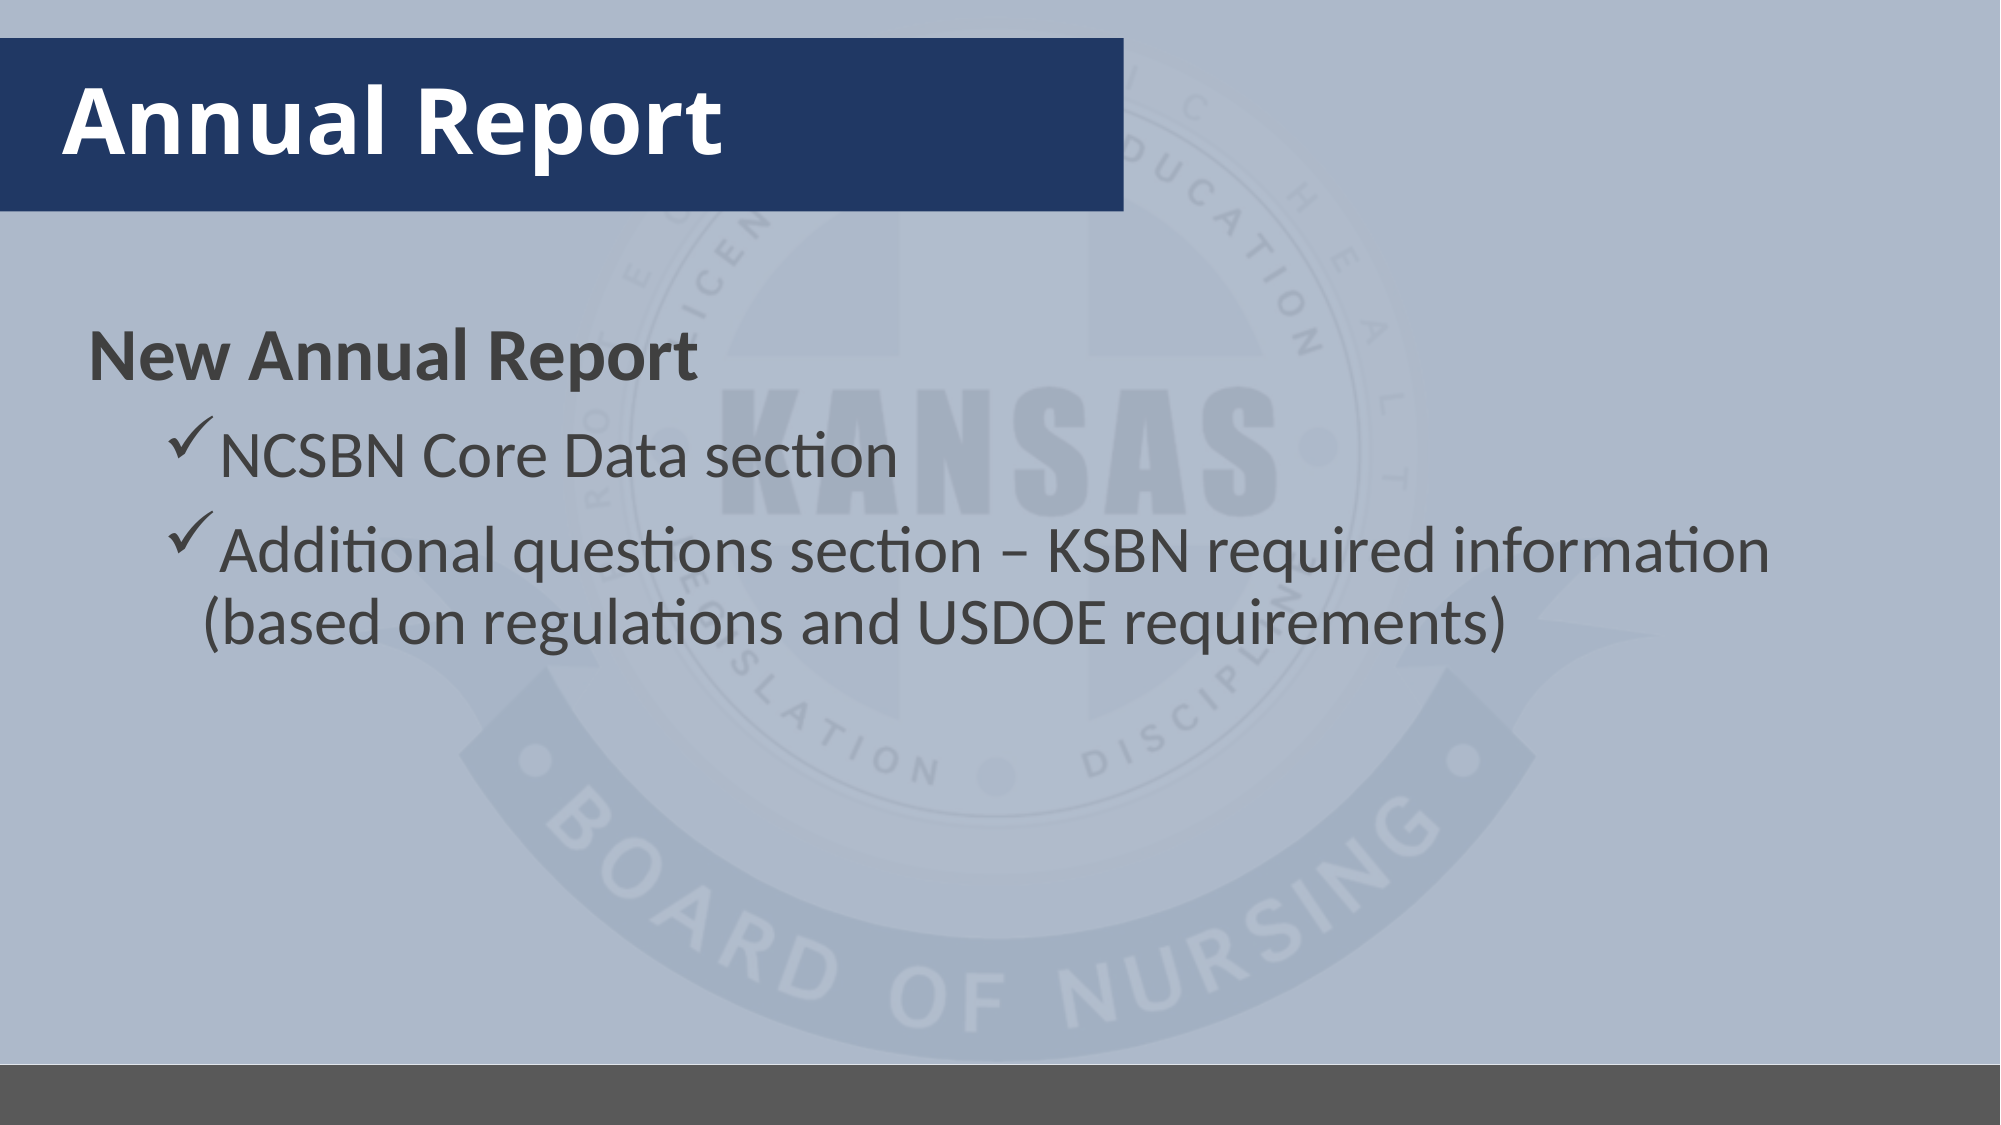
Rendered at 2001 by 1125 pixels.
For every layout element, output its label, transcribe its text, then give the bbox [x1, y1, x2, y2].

title Annual Report [0, 38, 1124, 212]
list New Annual Report NCSBN Core Data section Additional questions section – KSBN required information (based on regulations and USDOE requirements) [73, 308, 1799, 978]
